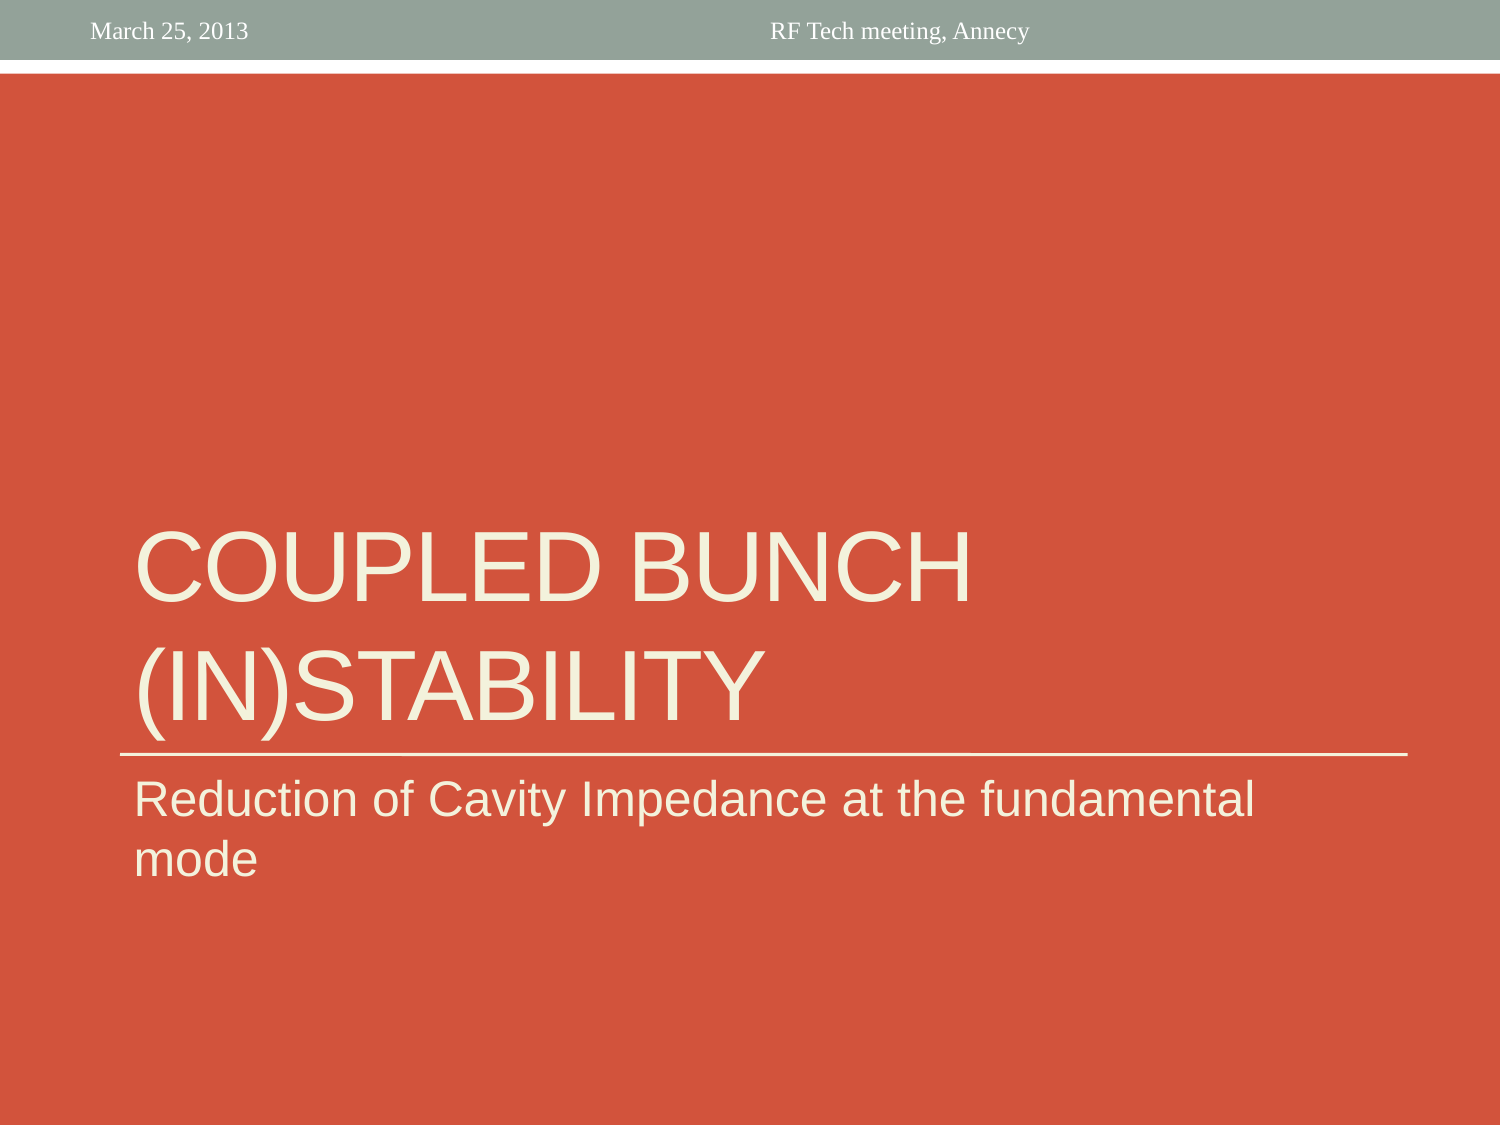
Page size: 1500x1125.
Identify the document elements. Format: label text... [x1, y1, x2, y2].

title Coupled Bunch (IN)stability [118, 324, 1394, 749]
footer RF Tech meeting, Annecy [562, 3, 1238, 57]
list Reduction of Cavity Impedance at the fundamental mode [118, 758, 1394, 1006]
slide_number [75, 3, 550, 57]
